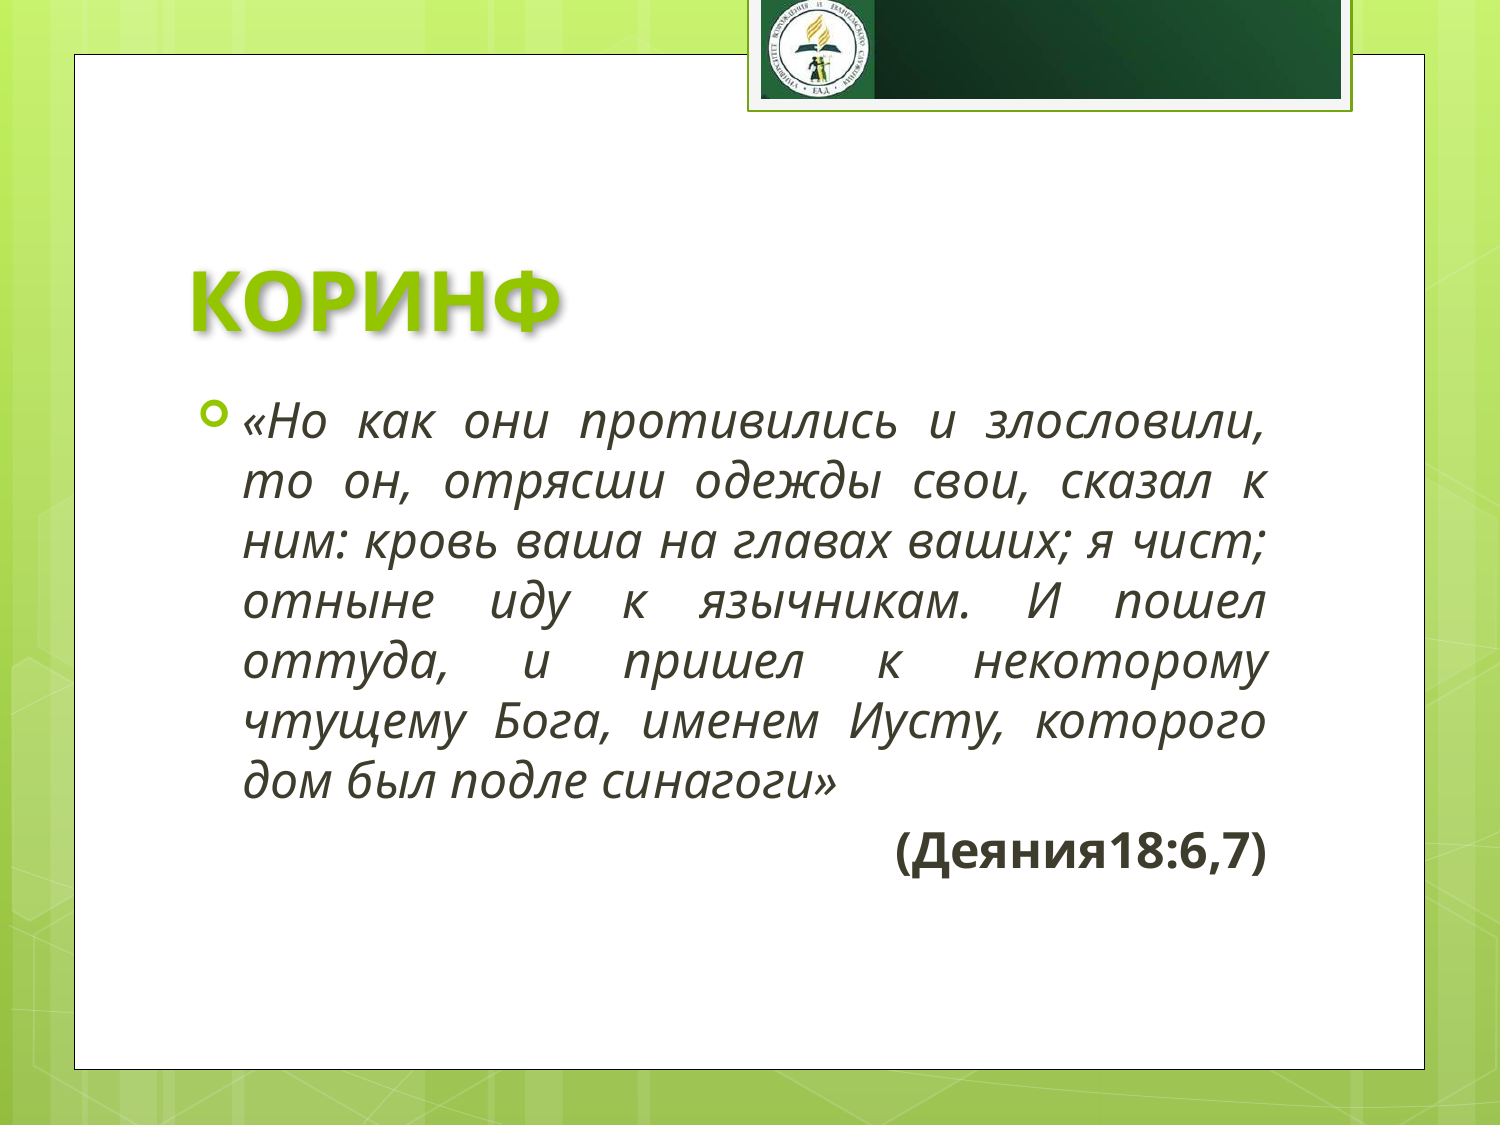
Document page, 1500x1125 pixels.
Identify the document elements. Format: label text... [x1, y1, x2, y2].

list «Но как они противились и злословили, то он, отрясши одежды свои, сказал к ним: кровь ваша на главах ваших; я чист; отныне иду к язычникам. И пошел оттуда, и пришел к некоторому чтущему Бога, именем Иусту, которого дом был подле синагоги» (Деяния18:6,7) [171, 381, 1283, 957]
picture [761, 0, 1341, 99]
title КОРИНФ [171, 168, 1324, 357]
